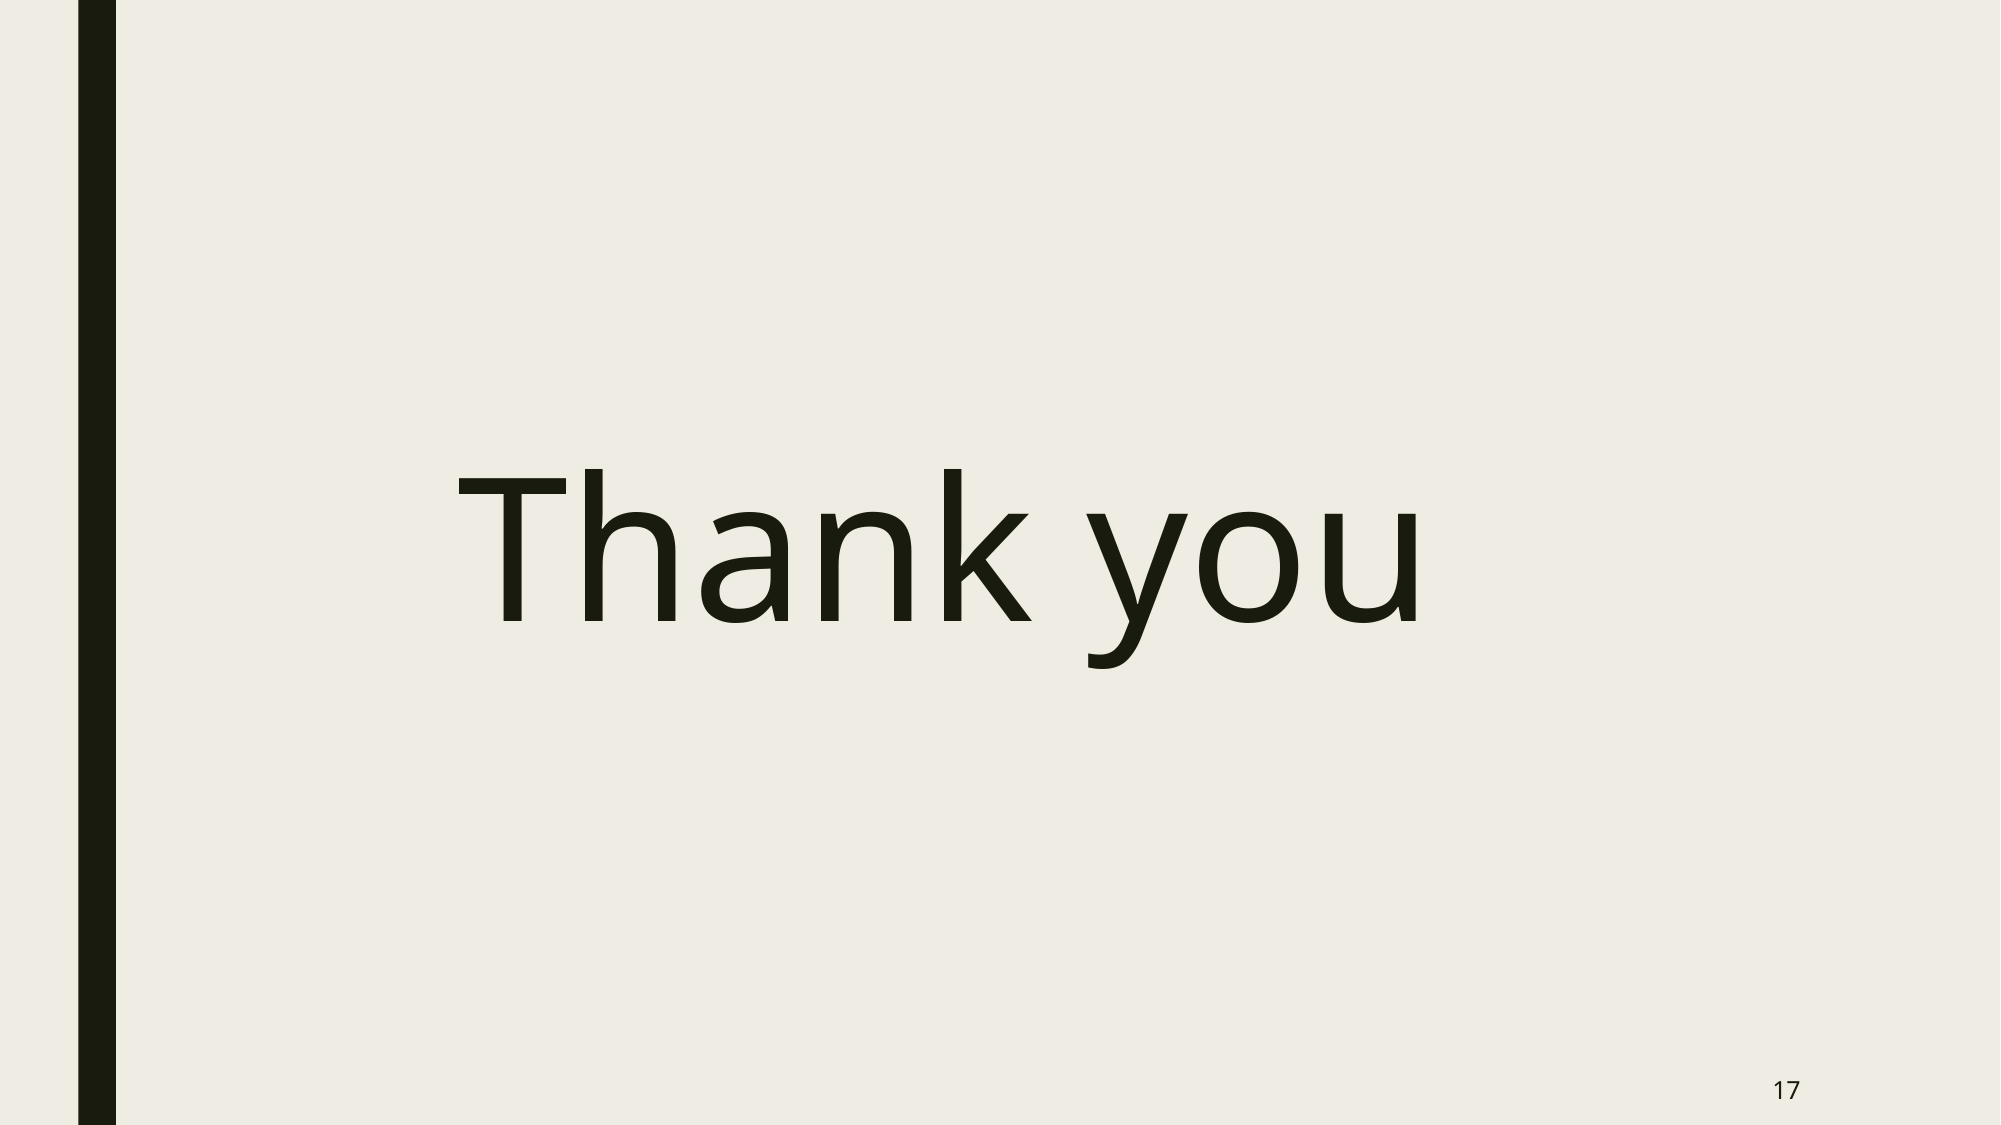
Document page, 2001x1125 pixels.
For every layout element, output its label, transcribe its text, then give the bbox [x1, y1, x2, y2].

title Thank you [183, 442, 1759, 687]
slide_number 17 [1553, 1058, 1816, 1125]
